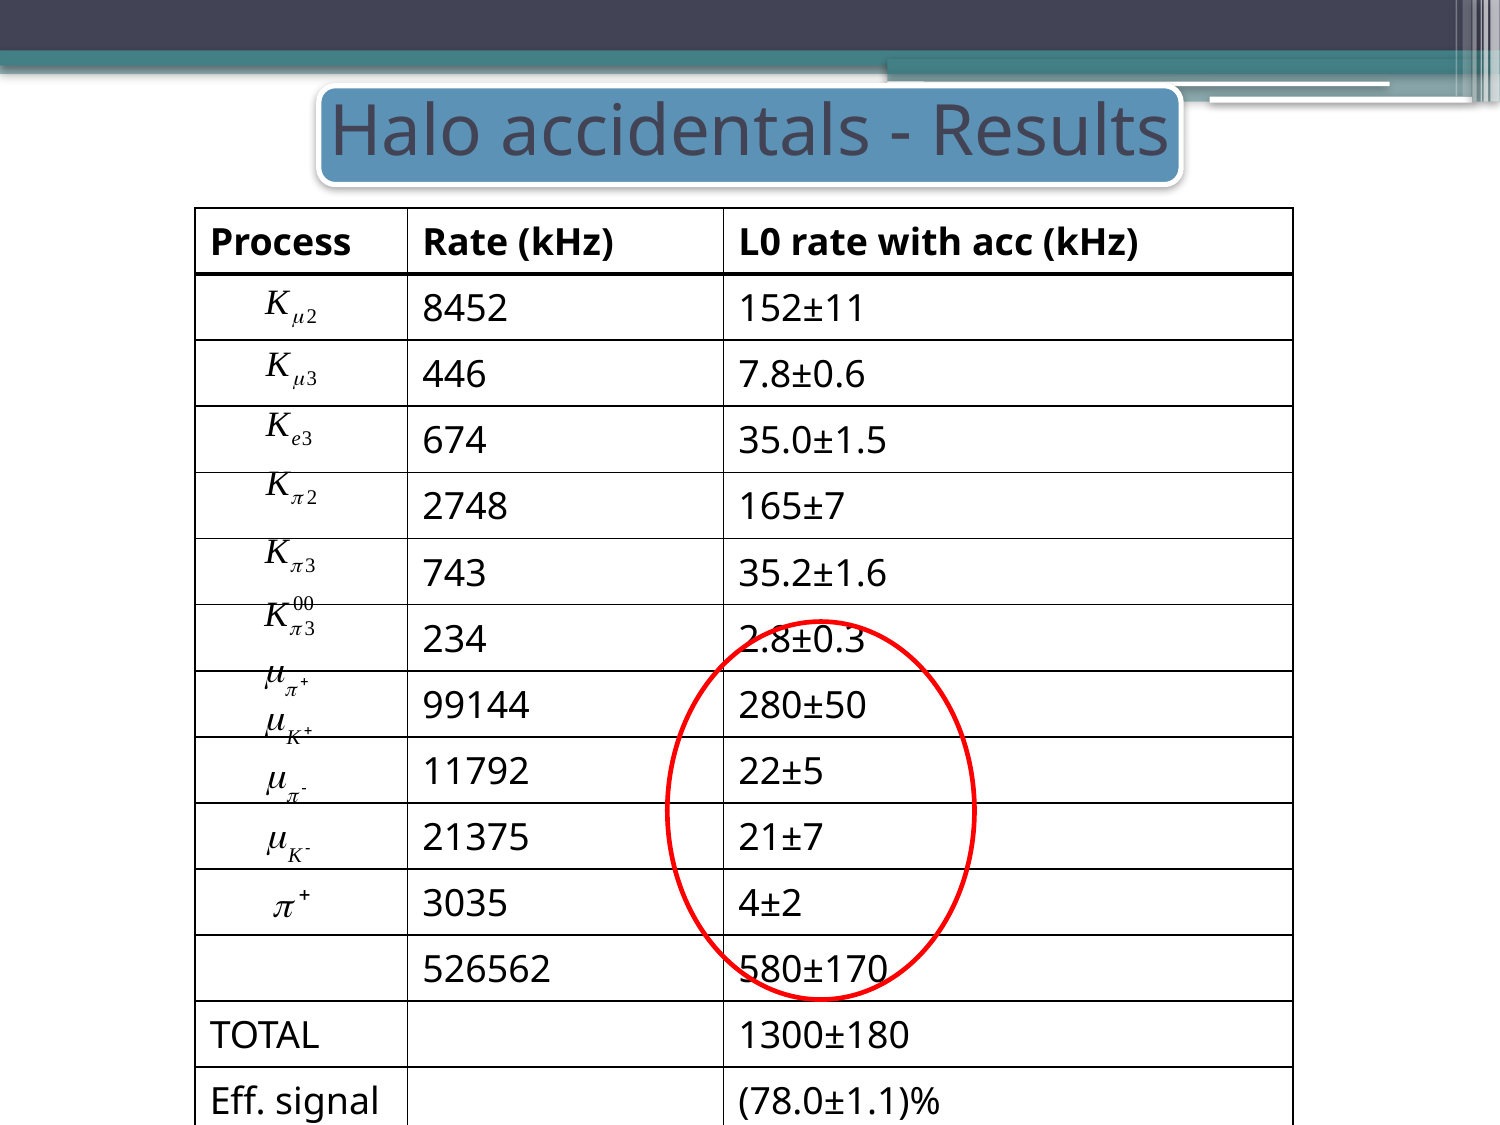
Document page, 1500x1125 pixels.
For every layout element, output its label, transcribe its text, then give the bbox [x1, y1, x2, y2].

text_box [258, 527, 321, 582]
table_cell [324, 804, 407, 868]
table_cell 21375 [408, 804, 672, 868]
table_cell 21±7 [970, 804, 1292, 868]
table_cell 446 [408, 341, 723, 405]
table_cell [196, 738, 252, 802]
table_cell 152±11 [724, 276, 1292, 339]
table_cell [323, 672, 407, 736]
table_header Process [196, 209, 407, 272]
table_cell 2.8±0.3 [724, 605, 1292, 670]
table_cell 99144 [408, 672, 713, 736]
table_cell 1300±180 [724, 1002, 1292, 1066]
table_cell 580±170 [724, 961, 797, 1000]
table_cell [323, 605, 407, 670]
table_cell 22±5 [965, 738, 1292, 802]
table_cell 165±7 [724, 473, 1292, 538]
table_cell [196, 804, 253, 868]
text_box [257, 587, 321, 645]
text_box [259, 459, 325, 514]
table_cell [196, 672, 250, 736]
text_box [257, 646, 318, 692]
table_cell [196, 936, 407, 1000]
table_cell [319, 276, 407, 339]
table_cell 8452 [408, 276, 723, 339]
table_cell [324, 407, 407, 472]
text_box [259, 340, 322, 398]
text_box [259, 400, 319, 455]
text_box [259, 752, 319, 810]
table_cell 11792 [408, 738, 677, 802]
table_cell 2748 [408, 473, 723, 538]
table_cell 35.0±1.5 [724, 407, 1292, 472]
table_cell [324, 738, 407, 802]
table_cell [196, 341, 253, 405]
table_cell 3035 [408, 870, 702, 934]
table_cell [196, 407, 254, 472]
table_cell Eff. signal [196, 1068, 407, 1125]
table_header L0 rate with acc (kHz) [724, 209, 1292, 272]
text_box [268, 878, 317, 927]
table_cell 526562 [408, 936, 723, 1000]
table_cell 674 [408, 407, 723, 472]
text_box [259, 812, 323, 870]
table_cell [196, 605, 251, 670]
table_header Rate (kHz) [408, 209, 723, 272]
text_box [665, 619, 977, 1002]
table_cell (78.0±1.1)% [724, 1068, 1292, 1125]
table_cell 280±50 [929, 672, 1292, 736]
table_cell [319, 870, 407, 934]
table_cell [196, 276, 264, 339]
table_cell [324, 341, 407, 405]
table_cell 4±2 [940, 870, 1292, 934]
table_cell [324, 539, 407, 604]
table_cell 7.8±0.6 [724, 341, 1292, 405]
table_cell [408, 1002, 723, 1066]
table_cell [319, 473, 407, 538]
table_cell [196, 870, 265, 934]
table_cell 743 [408, 539, 723, 604]
table_cell [408, 1068, 723, 1125]
title Halo accidentals - Results [253, 68, 1247, 187]
table_cell [196, 473, 260, 538]
table_cell 234 [408, 605, 723, 670]
table_cell TOTAL [196, 1002, 407, 1066]
table_cell [196, 539, 253, 604]
table_cell 580±170 [844, 936, 1292, 1000]
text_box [258, 278, 325, 336]
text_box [257, 694, 321, 752]
table_cell 35.2±1.6 [724, 539, 1292, 604]
